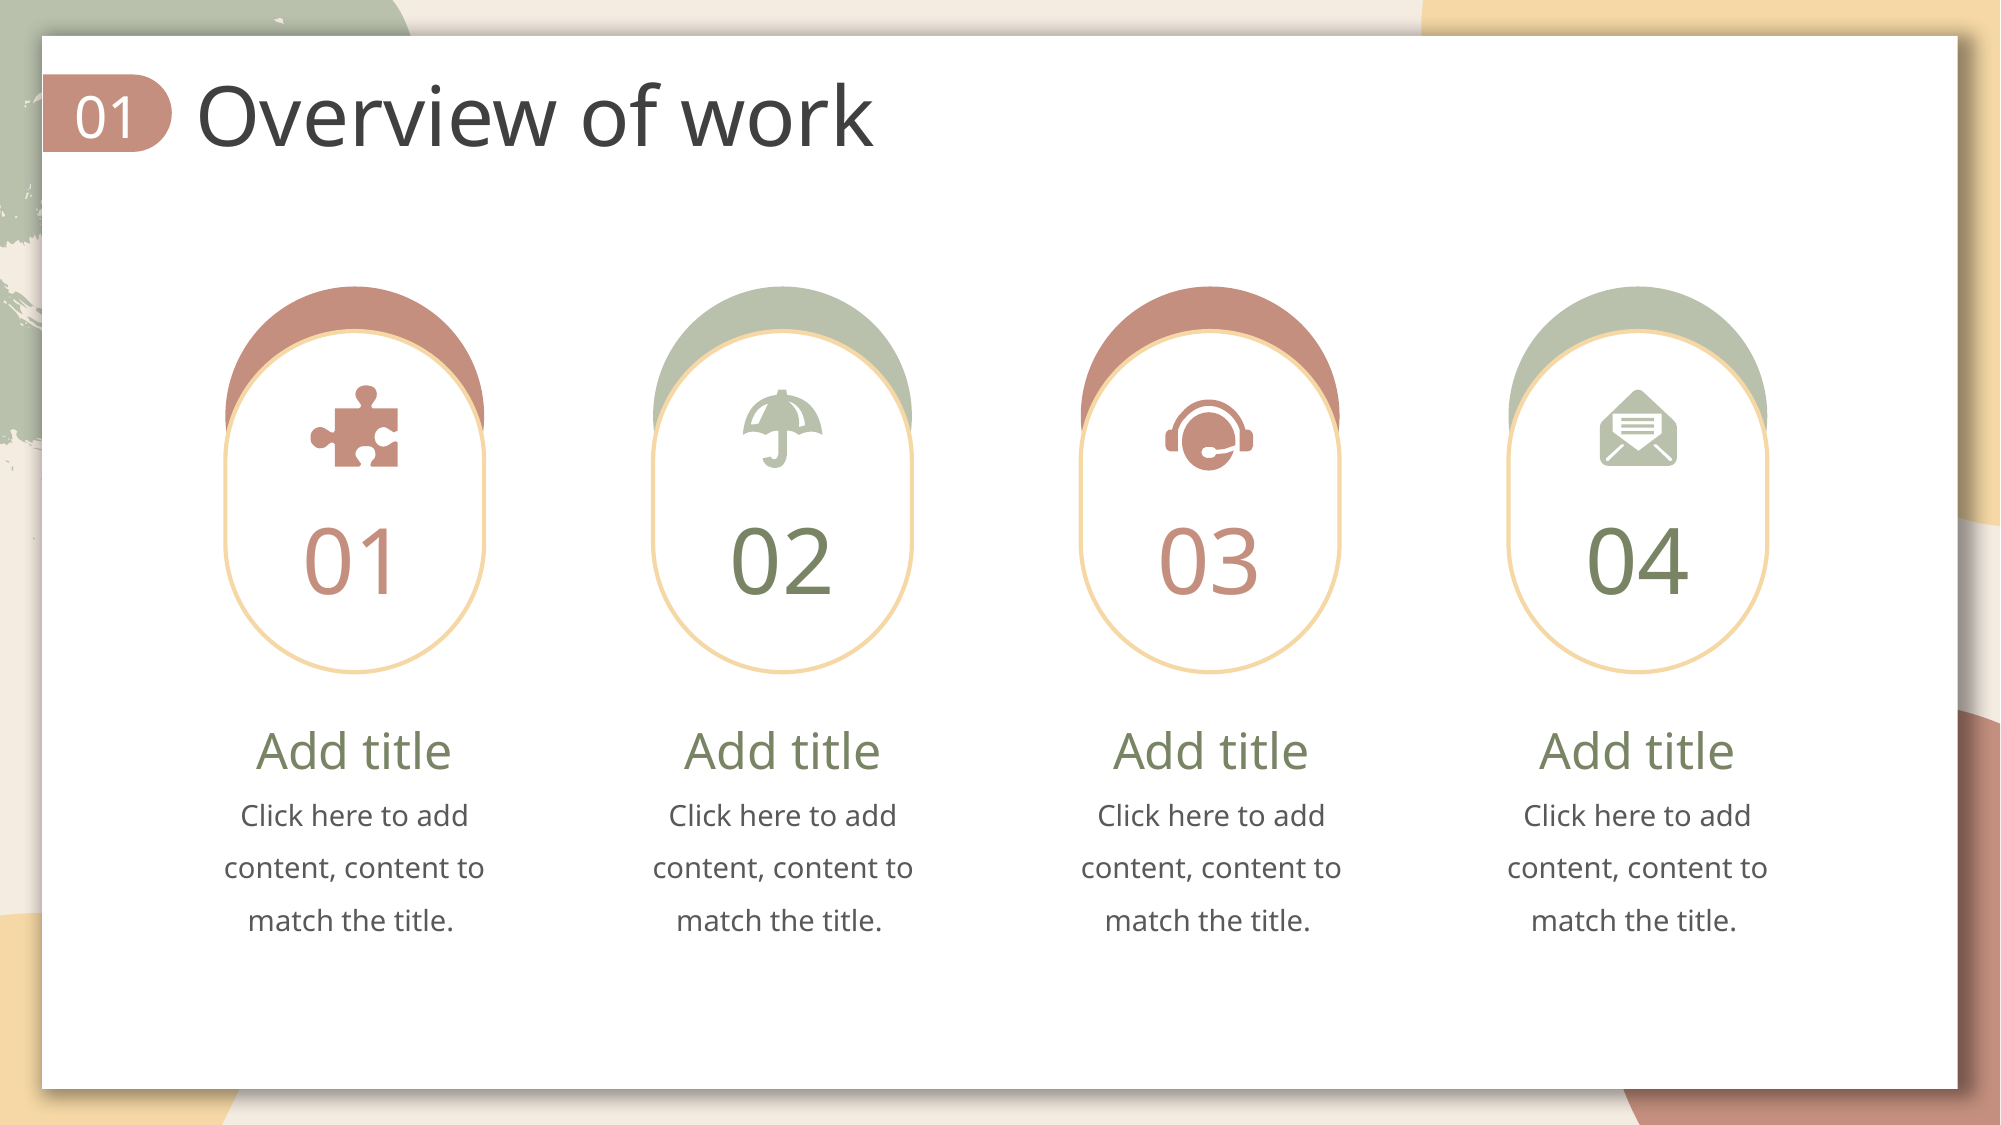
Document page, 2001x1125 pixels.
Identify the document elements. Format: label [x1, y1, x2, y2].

text_box [186, 286, 1806, 933]
text_box [43, 63, 943, 163]
